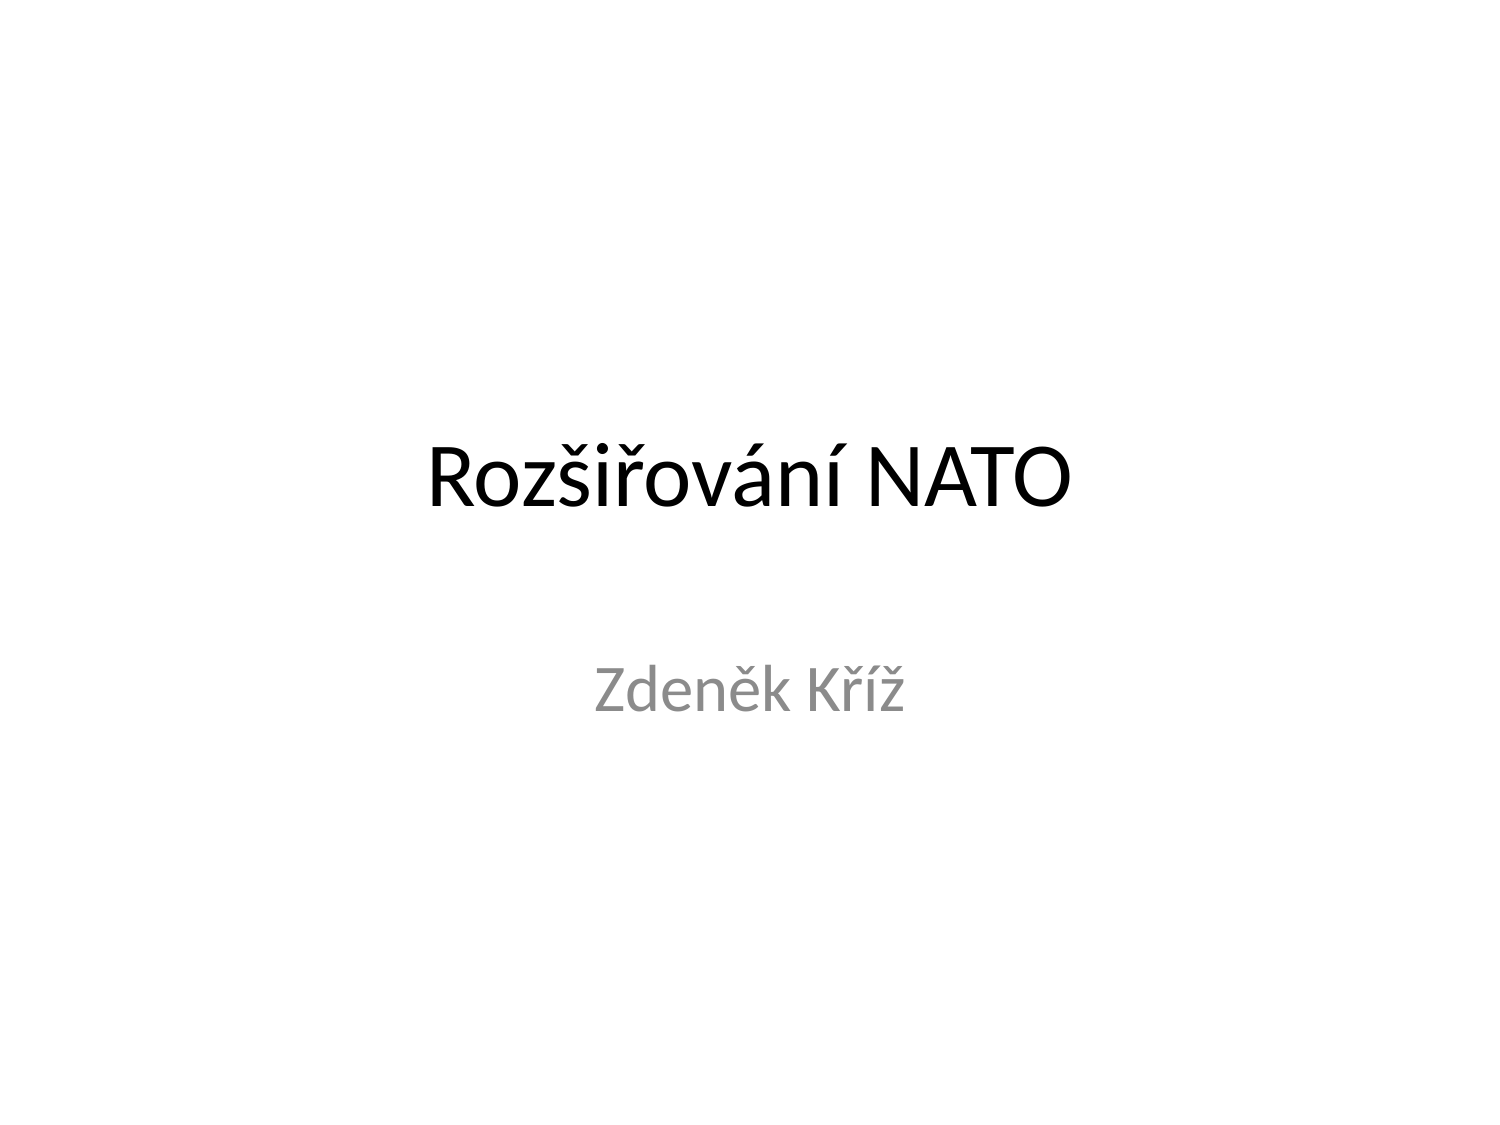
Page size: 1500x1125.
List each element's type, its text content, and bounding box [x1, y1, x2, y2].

subtitle Zdeněk Kříž [225, 637, 1275, 925]
title Rozšiřování NATO [112, 349, 1388, 591]
